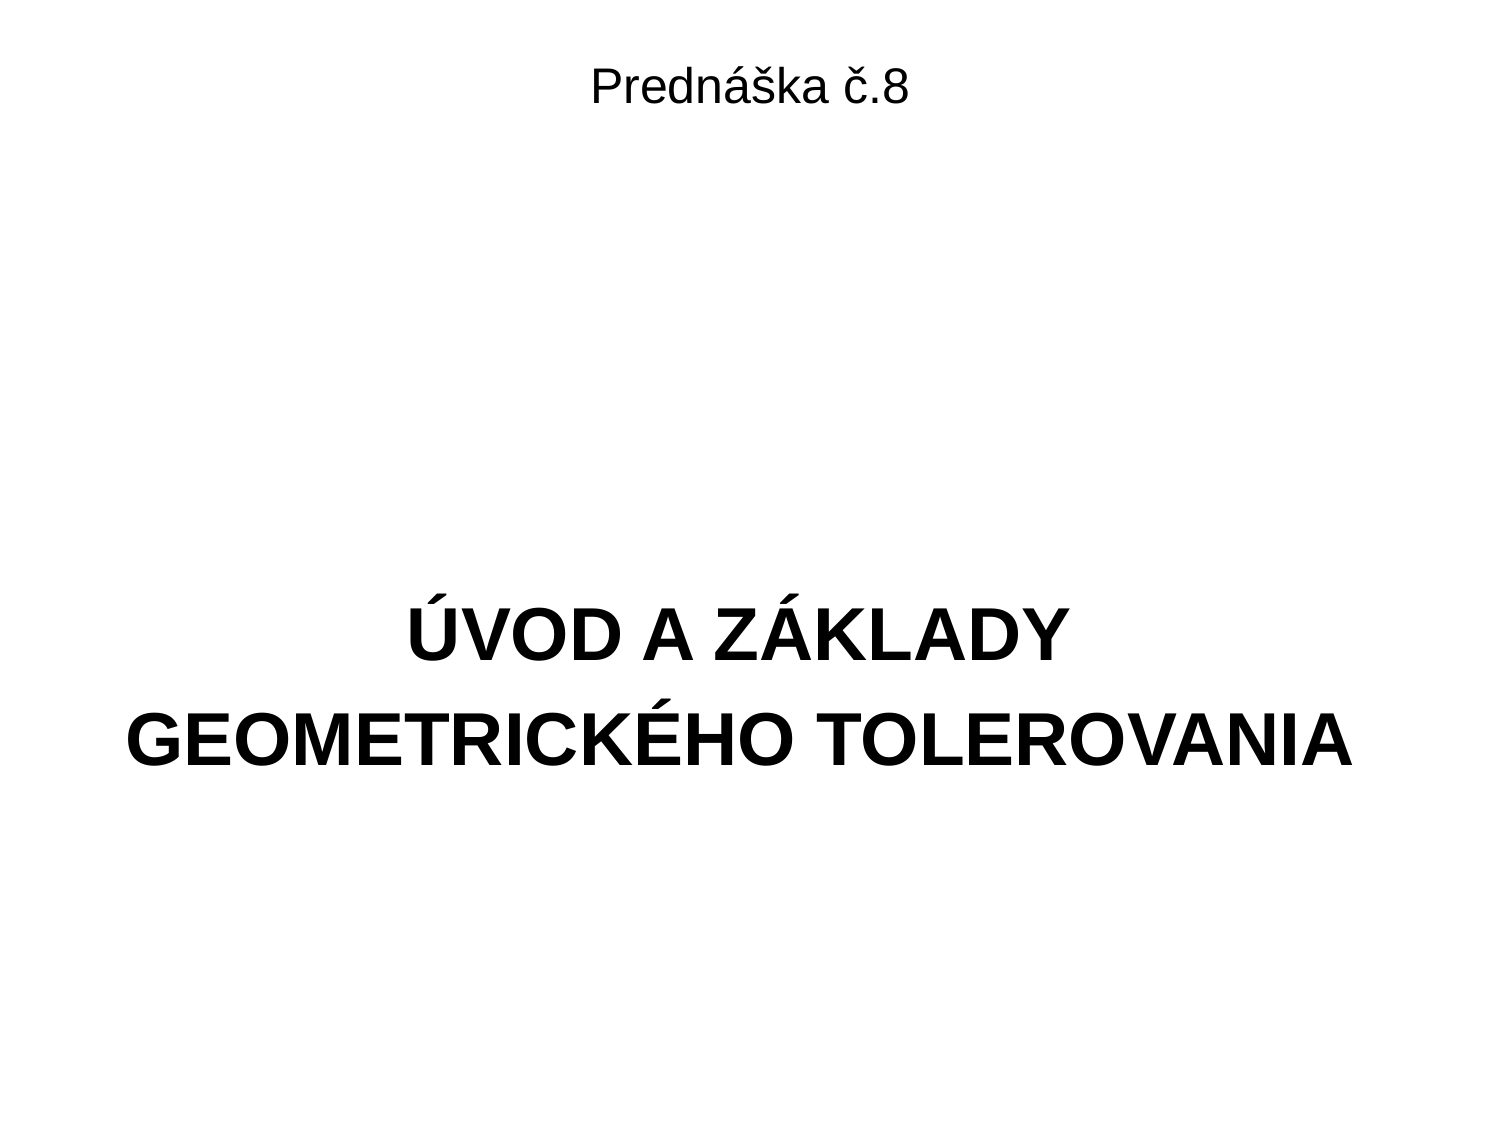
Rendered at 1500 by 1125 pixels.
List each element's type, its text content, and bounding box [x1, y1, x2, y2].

list ÚVOD A ZÁKLADY GEOMETRICKÉHO TOLEROVANIA [75, 262, 1425, 1005]
title Prednáška č.8 [75, 45, 1425, 233]
